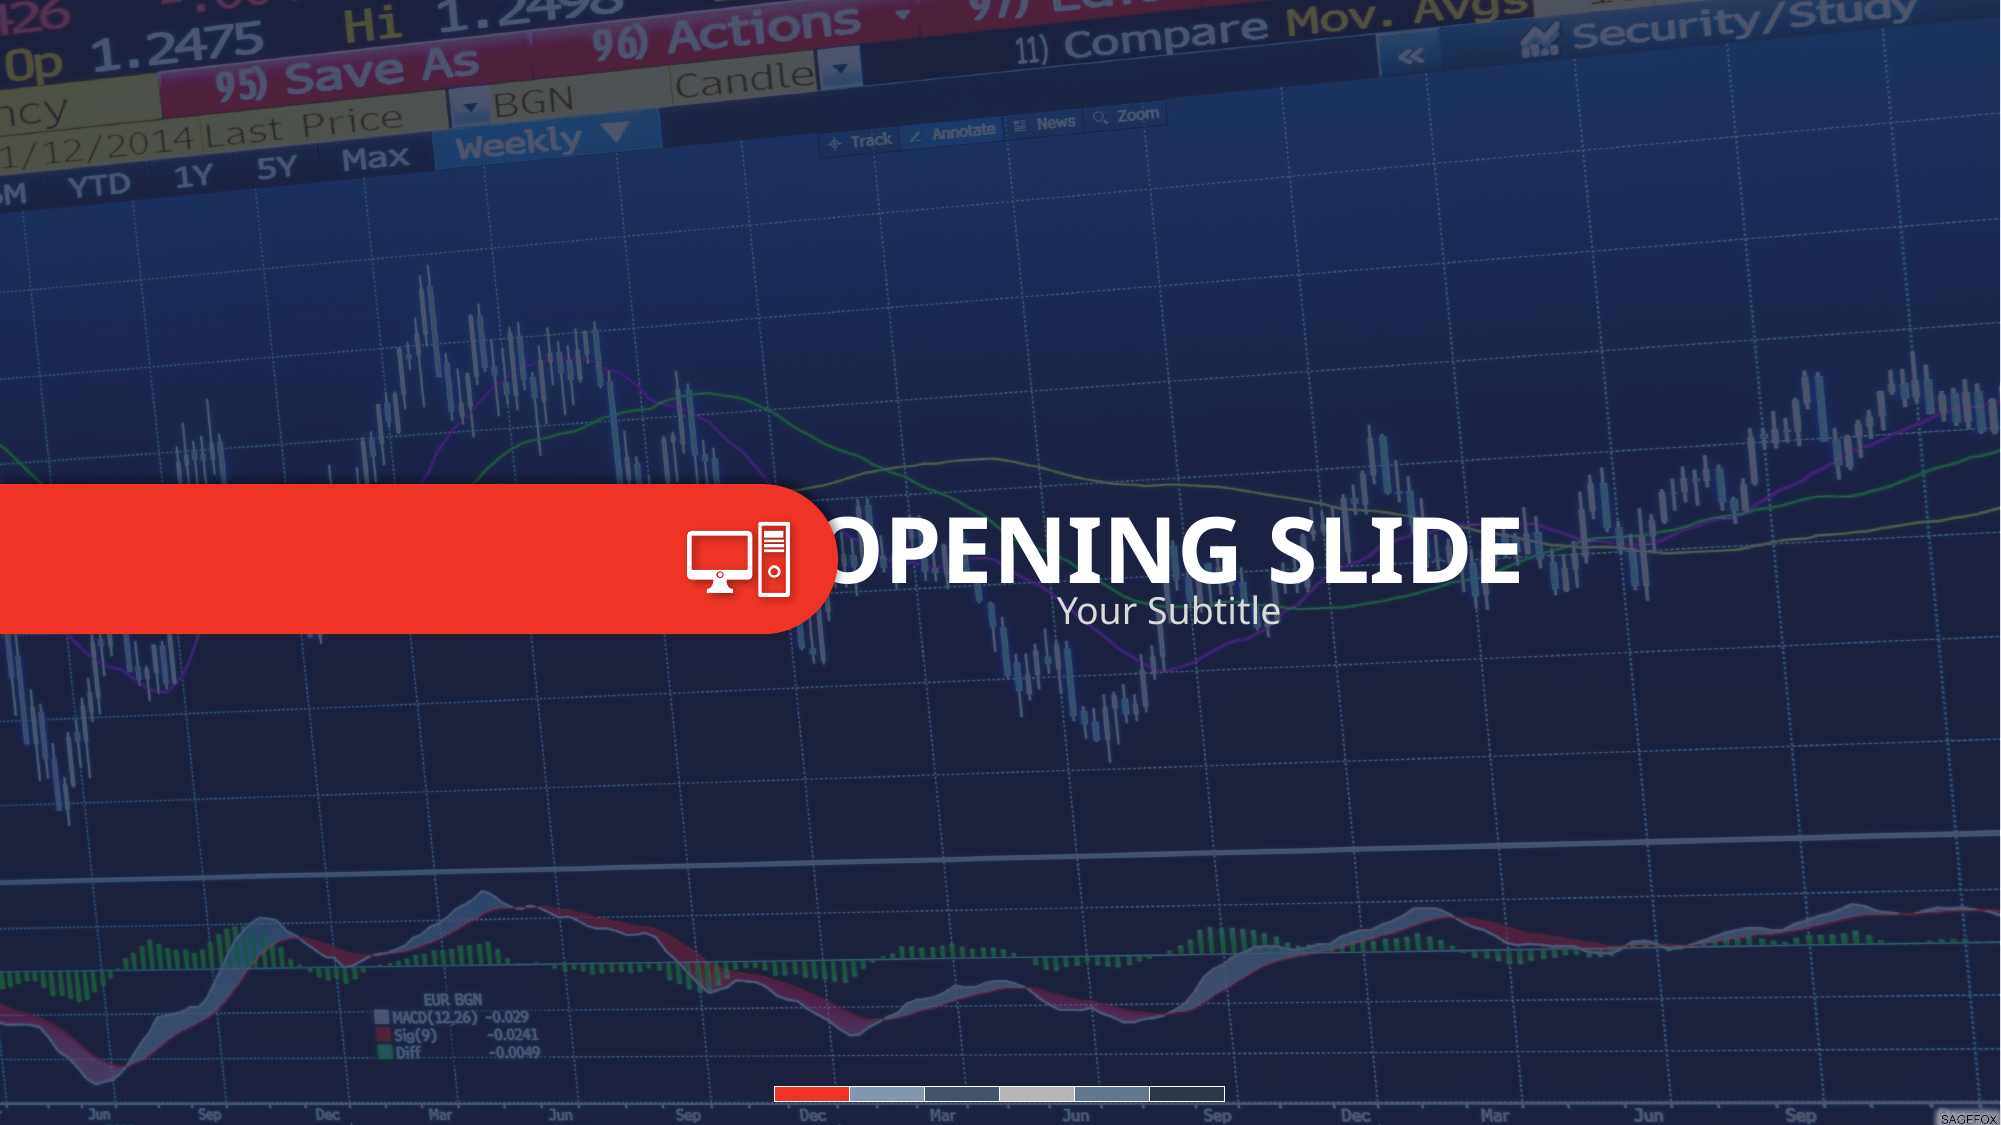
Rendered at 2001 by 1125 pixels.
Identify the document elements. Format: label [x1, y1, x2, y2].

text_box [716, 484, 1621, 641]
picture [1938, 1114, 1999, 1125]
text_box [687, 530, 716, 593]
text_box [774, 1086, 1225, 1102]
text_box [0, 483, 775, 636]
